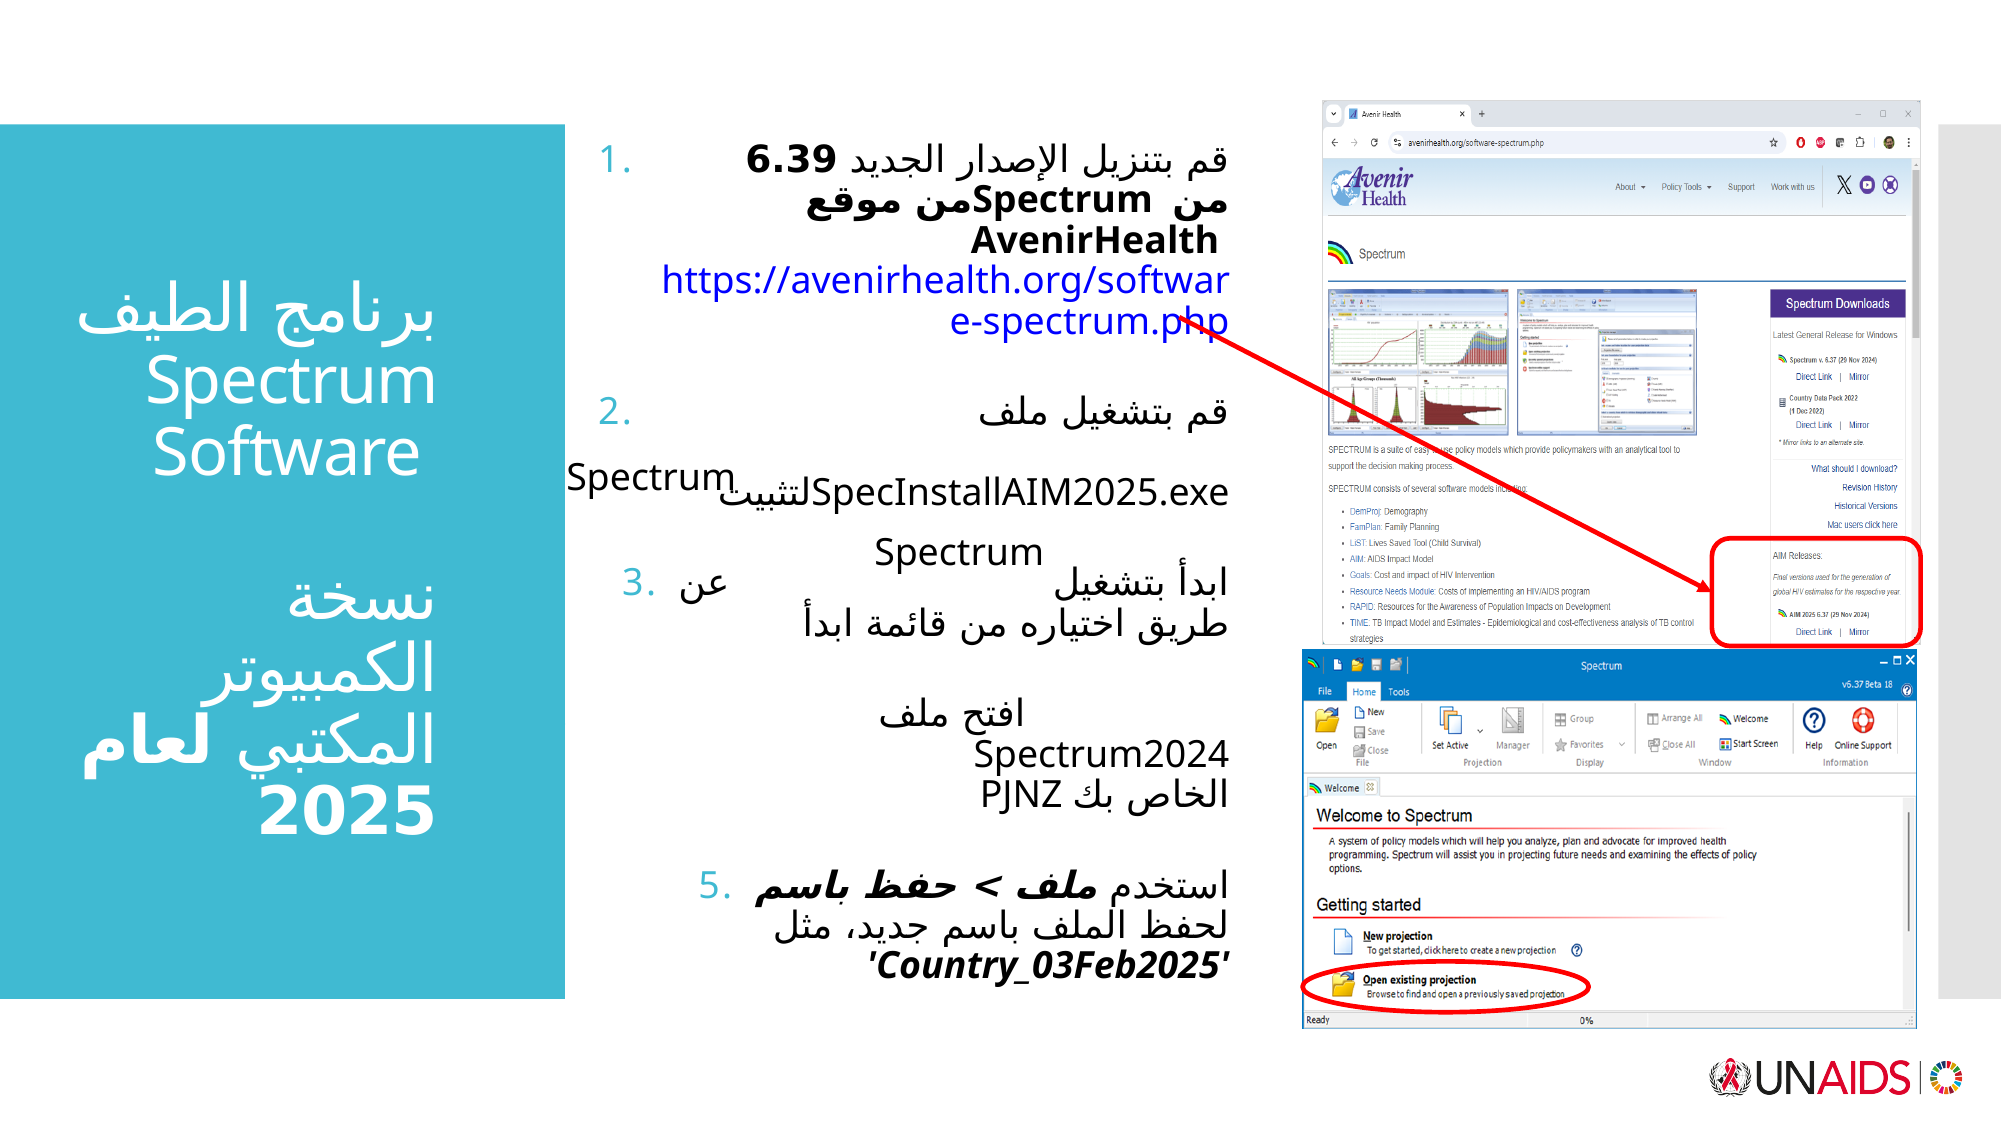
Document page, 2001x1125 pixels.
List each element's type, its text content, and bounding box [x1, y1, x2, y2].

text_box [1179, 316, 1713, 593]
text_box Spectrum [859, 520, 1073, 581]
picture [1302, 649, 1917, 1030]
picture [1709, 1058, 1963, 1097]
picture [1322, 100, 1921, 646]
title برنامج الطيف Spectrum Software نسخة الكمبيوتر المكتبي لعام 2025 [41, 184, 454, 940]
list قم بتنزيل الإصدار الجديد 6.39 من موقعSpectrum من AvenirHealth https://avenirhealth.org/software-spectrum.php قم بتشغيل ملف لتثبيتSpecInstallAIM2025.exe ابدأ بتشغيل عن طريق اختياره من قائمة ابدأ افتح ملف Spectrum2024 PJNZ الخاص بك استخدم ملف > حفظ باسم لحفظ الملف باسم جديد، مثل 'Country_03Feb2025' [515, 1, 1245, 1125]
text_box Spectrum [551, 445, 834, 506]
